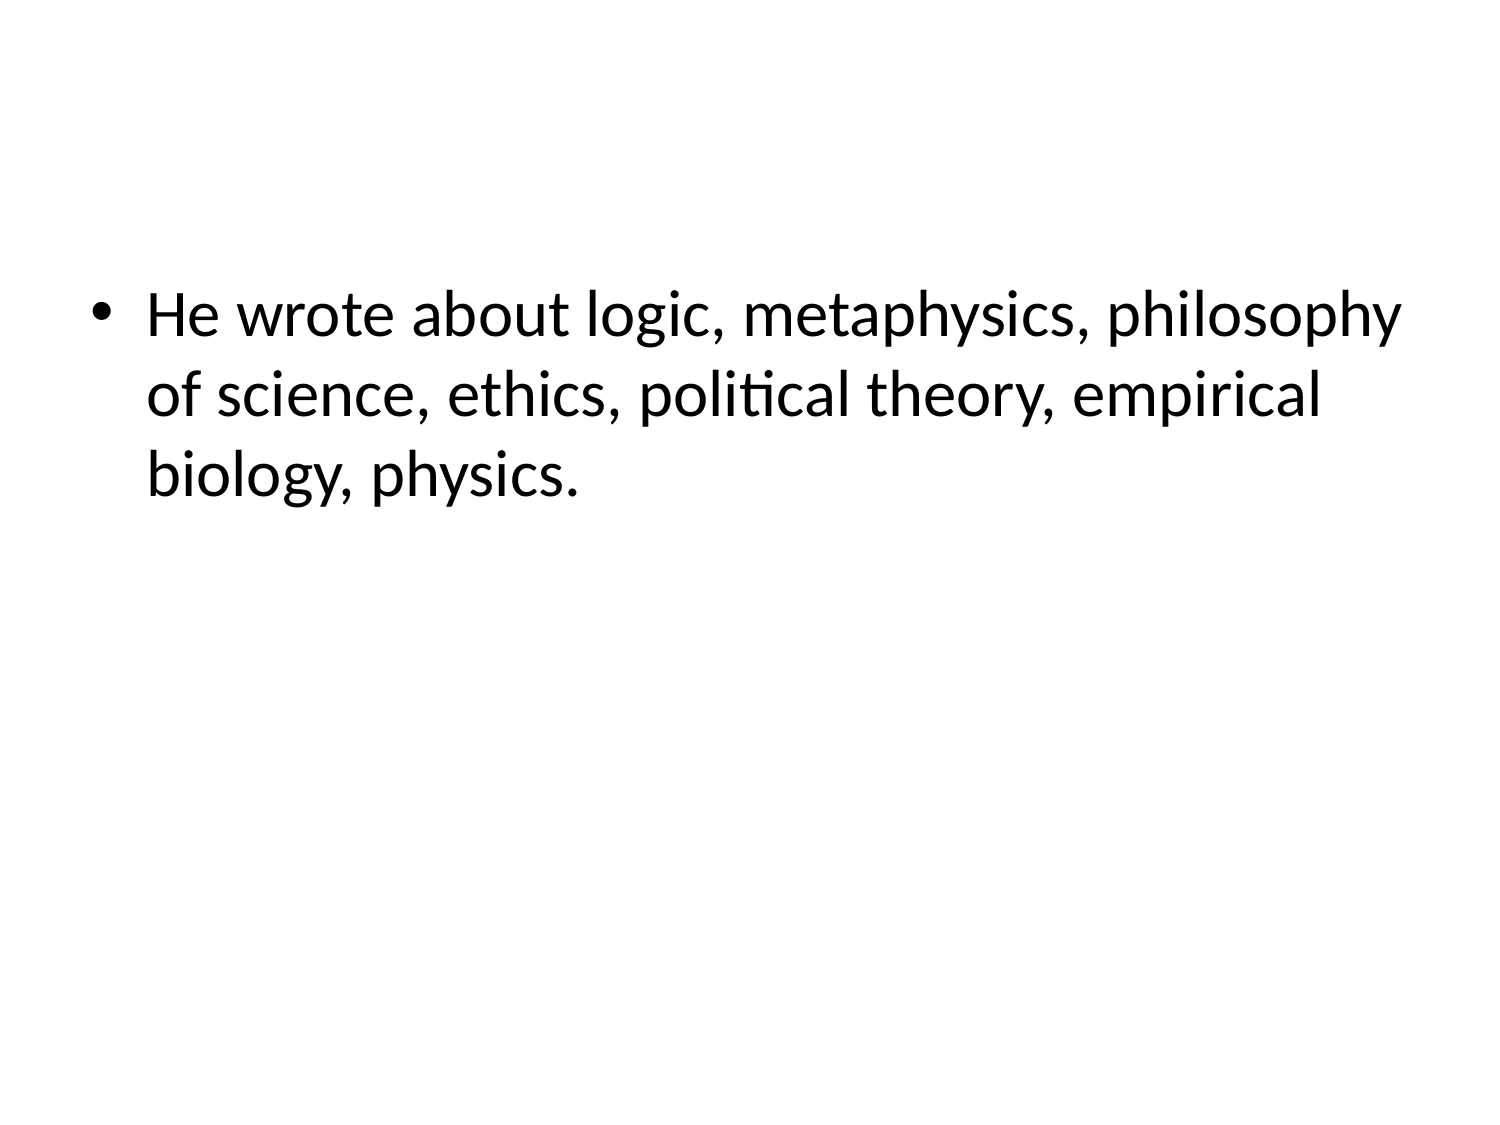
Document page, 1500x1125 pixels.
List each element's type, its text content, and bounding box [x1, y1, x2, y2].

list He wrote about logic, metaphysics, philosophy of science, ethics, political theory, empirical biology, physics. [75, 262, 1425, 1005]
